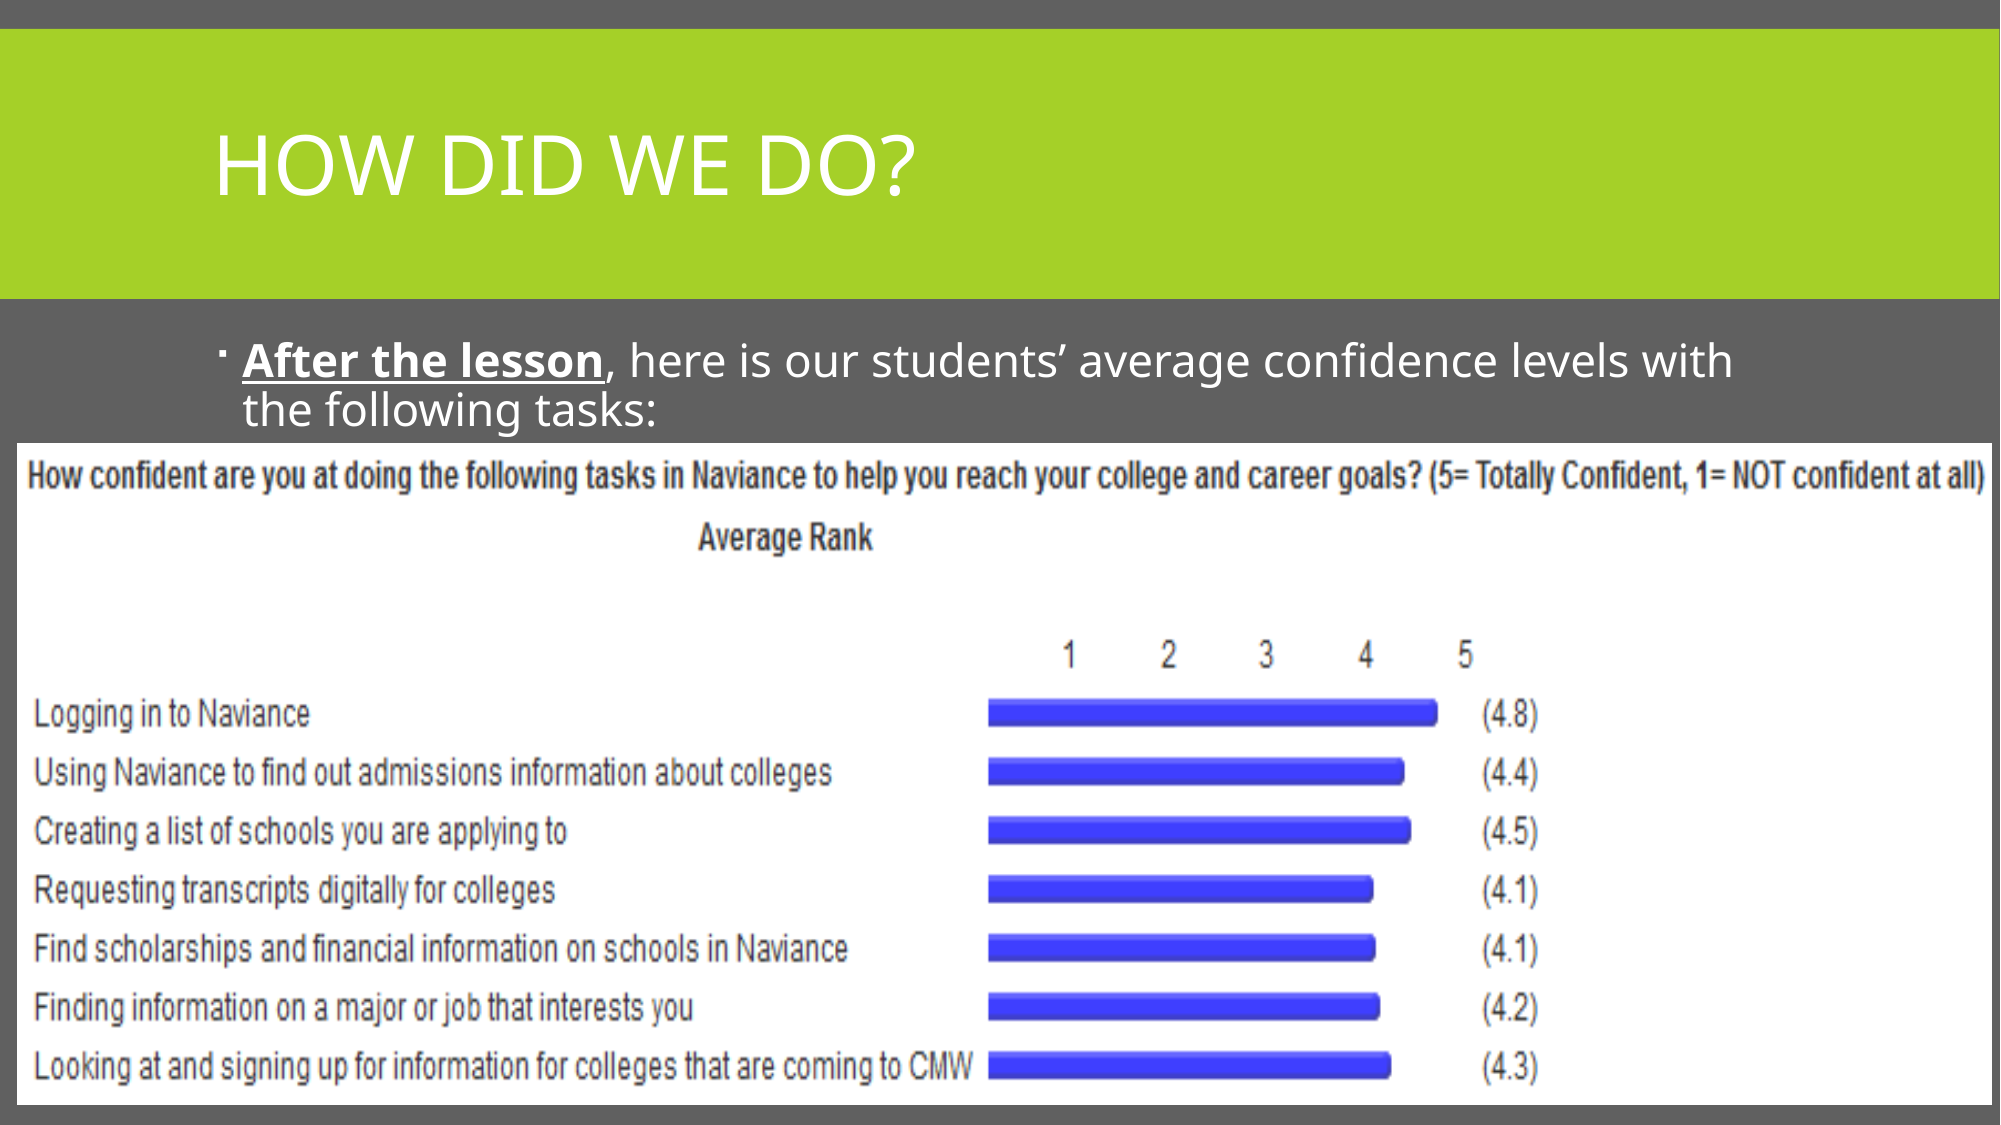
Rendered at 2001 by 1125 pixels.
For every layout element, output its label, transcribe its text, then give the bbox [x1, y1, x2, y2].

picture [17, 442, 1992, 1105]
title How did we do? [197, 46, 1803, 295]
list After the lesson, here is our students’ average confidence levels with the following tasks: [197, 329, 1803, 439]
